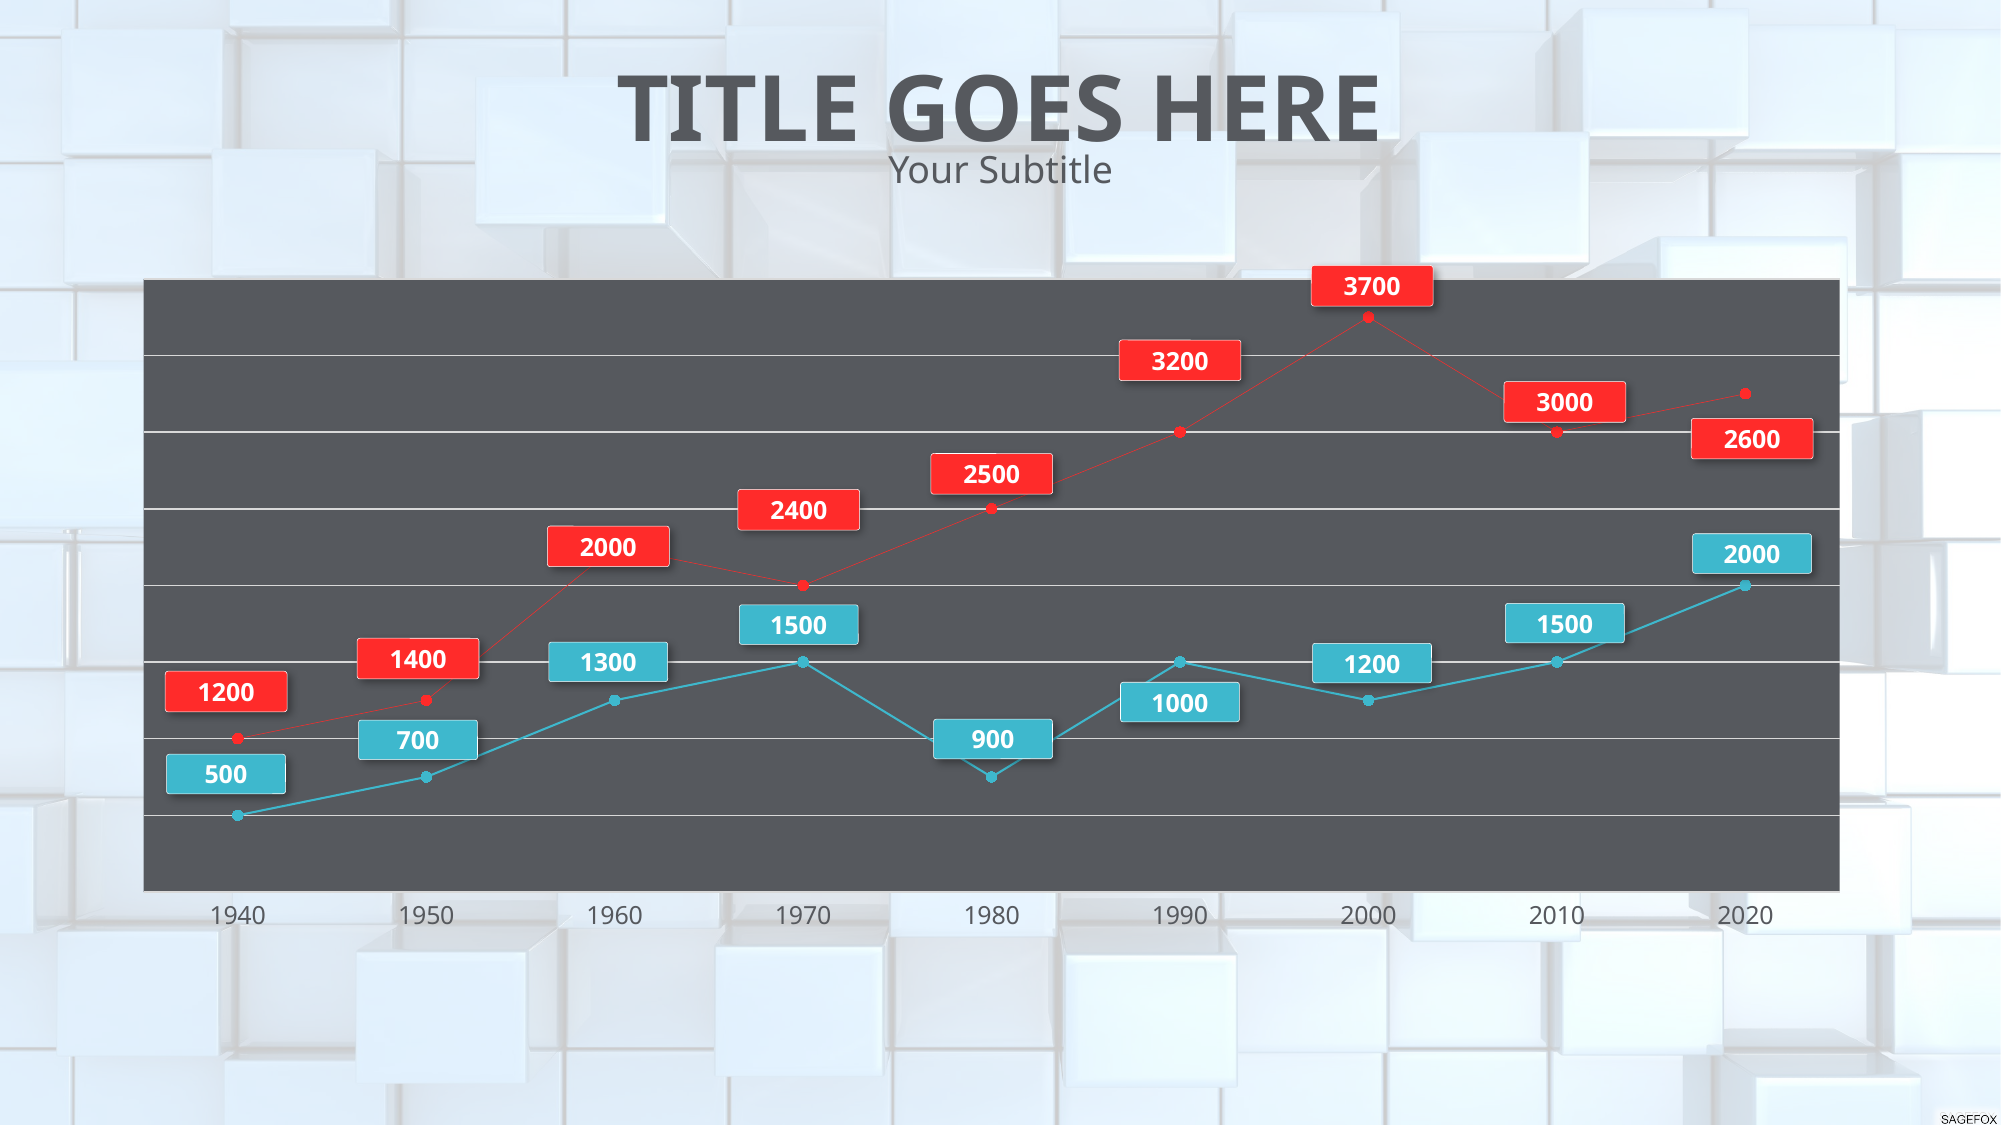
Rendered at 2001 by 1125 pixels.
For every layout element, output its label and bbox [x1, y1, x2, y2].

chart [108, 265, 1875, 946]
picture [1938, 1114, 1999, 1125]
text_box [548, 42, 1452, 199]
